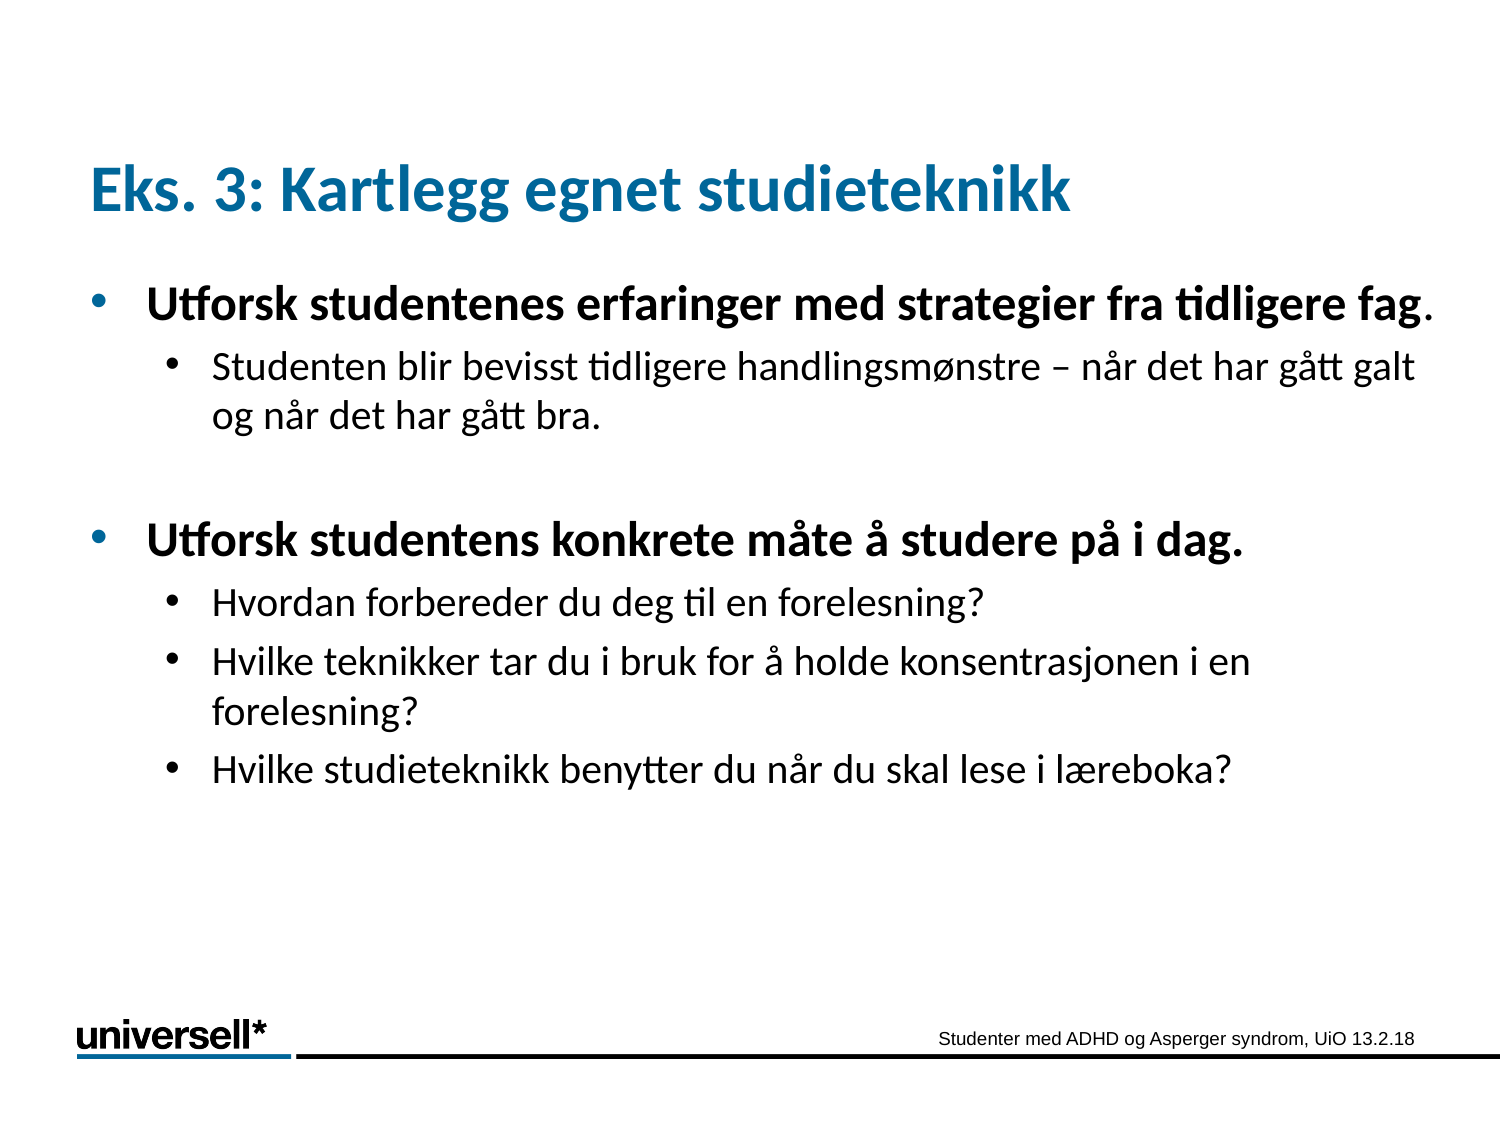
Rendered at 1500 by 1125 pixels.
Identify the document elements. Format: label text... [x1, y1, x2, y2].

picture [1430, 1019, 1500, 1059]
footer Studenter med ADHD og Asperger syndrom, UiO 13.2.18 [575, 1007, 1430, 1068]
title Eks. 3: Kartlegg egnet studieteknikk [75, 45, 1425, 233]
picture [77, 1019, 575, 1059]
list Utforsk studentenes erfaringer med strategier fra tidligere fag. Studenten blir bevisst tidligere handlingsmønstre – når det har gått galt og når det har gått bra. Utforsk studentens konkrete måte å studere på i dag. Hvordan forbereder du deg til en forelesning? Hvilke teknikker tar du i bruk for å holde konsentrasjonen i en forelesning? Hvilke studieteknikk benytter du når du skal lese i læreboka? [75, 262, 1471, 1005]
